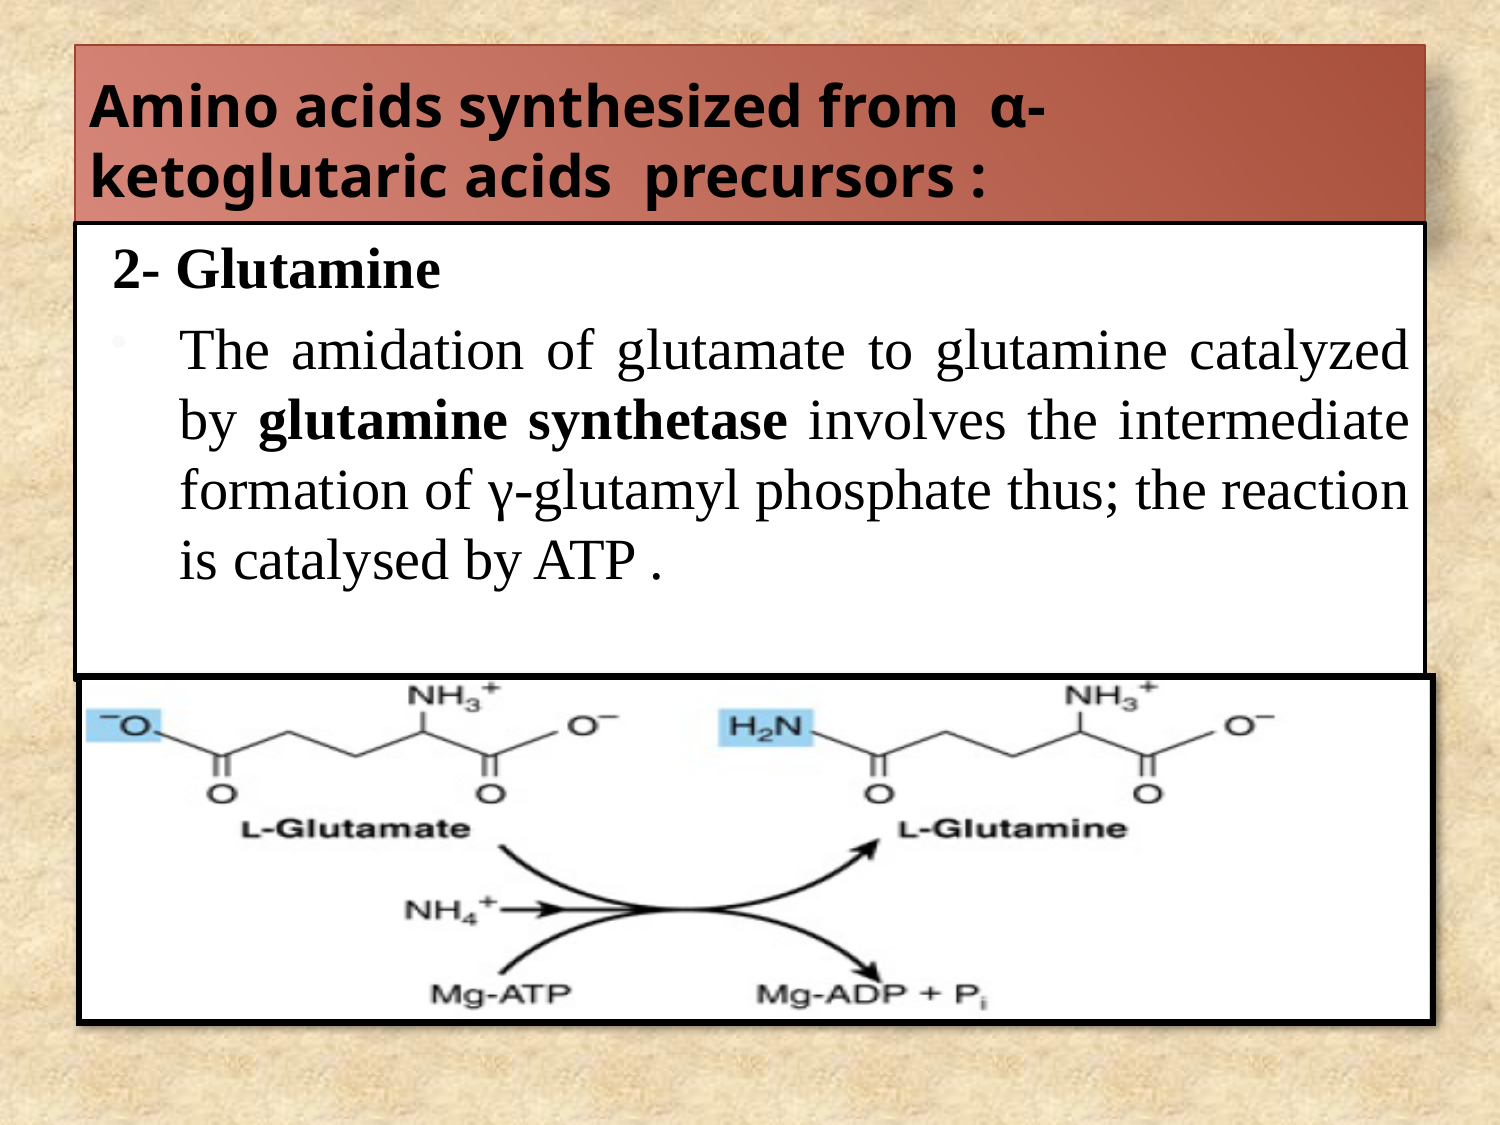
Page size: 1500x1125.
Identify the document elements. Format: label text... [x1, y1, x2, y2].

title Amino acids synthesized from α- ketoglutaric acids precursors : [74, 44, 1426, 221]
picture [0, 0, 1500, 1125]
list 2- Glutamine The amidation of glutamate to glutamine catalyzed by glutamine synthetase involves the intermediate formation of γ-glutamyl phosphate thus; the reaction is catalysed by ATP . [73, 221, 1427, 682]
